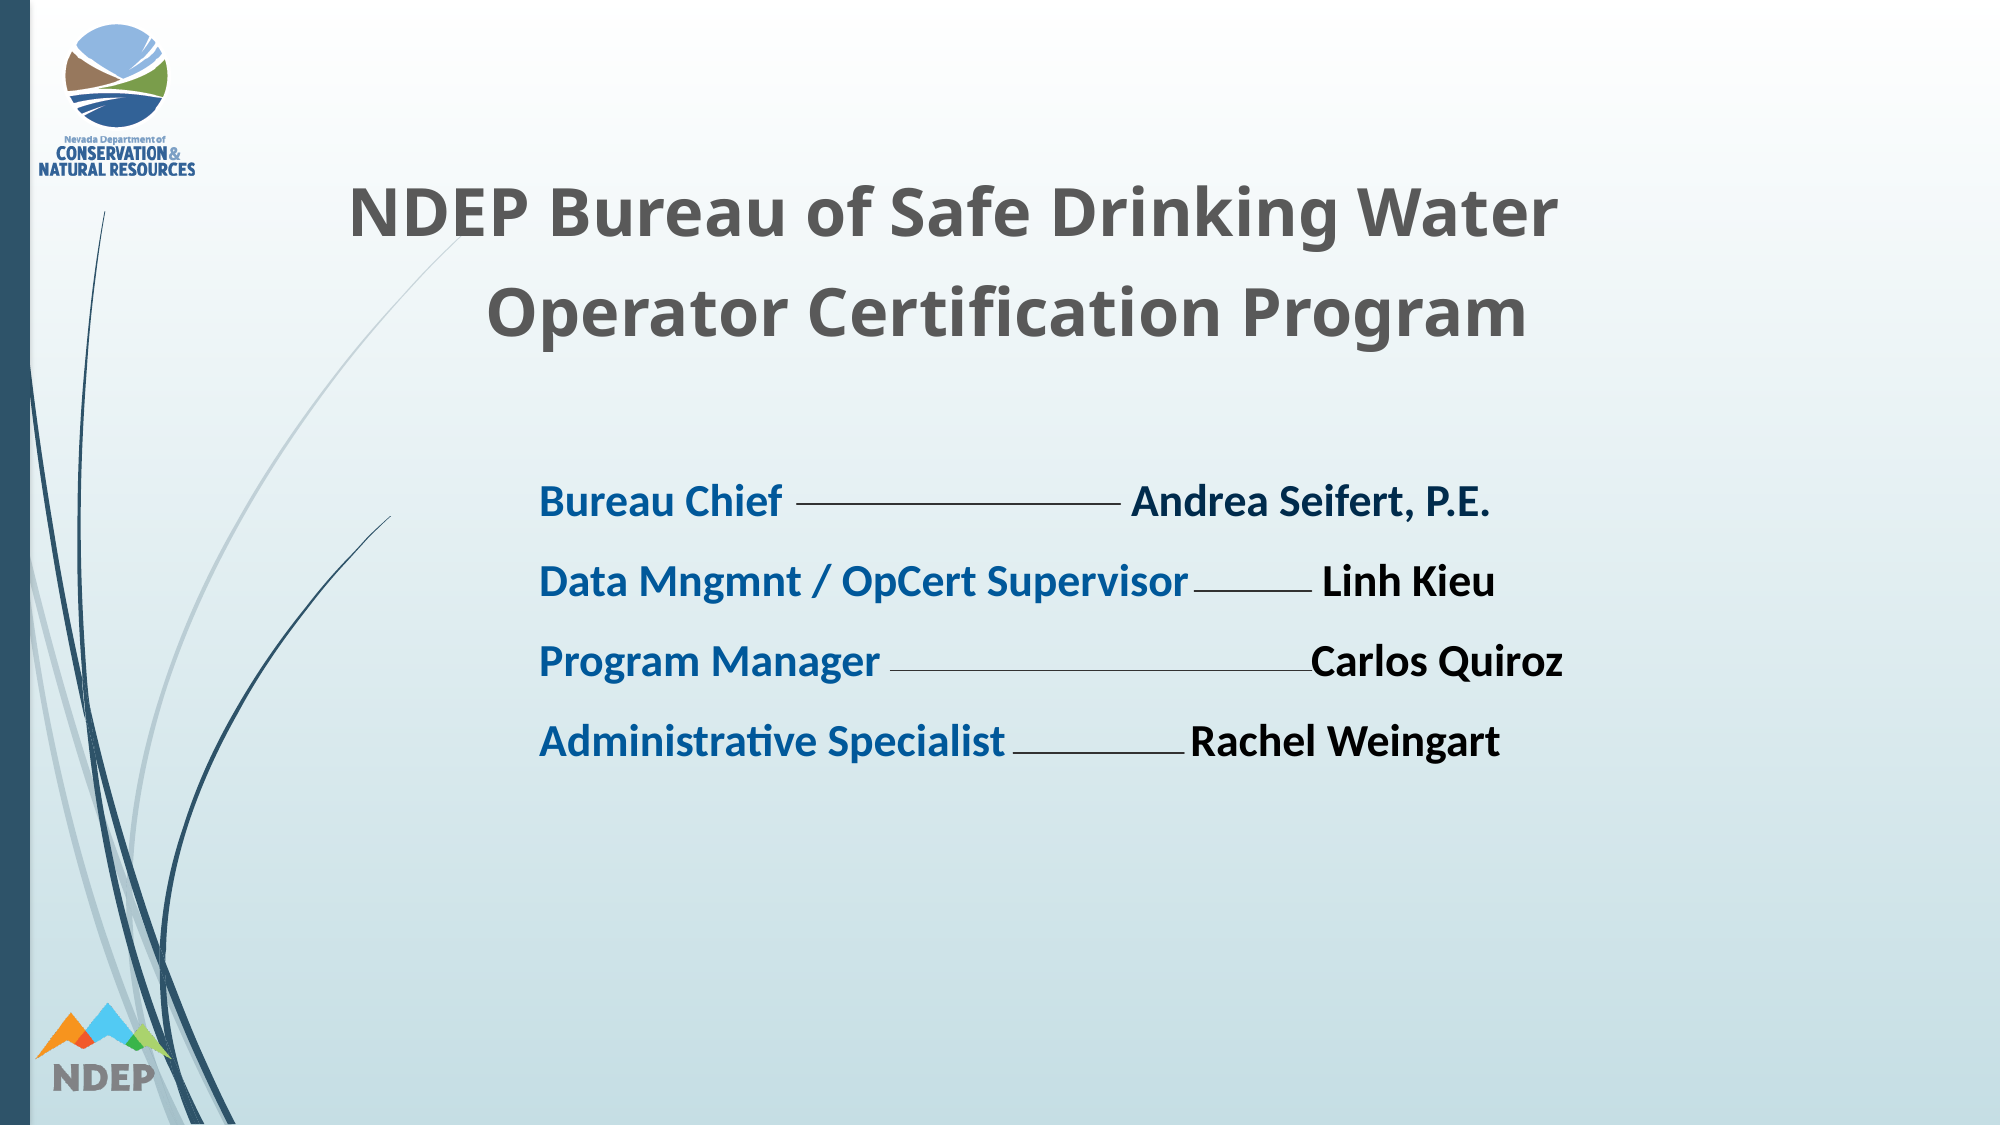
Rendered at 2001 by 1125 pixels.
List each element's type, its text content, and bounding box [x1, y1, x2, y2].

text_box Bureau Chief Andrea Seifert, P.E. Data Mngmnt / OpCert Supervisor Linh Kieu Program Manager Carlos Quiroz Administrative Specialist Rachel Weingart [524, 435, 1694, 816]
picture [38, 19, 195, 176]
picture [0, 941, 240, 1125]
subtitle NDEP Bureau of Safe Drinking Water Operator Certification Program [332, 161, 1795, 389]
